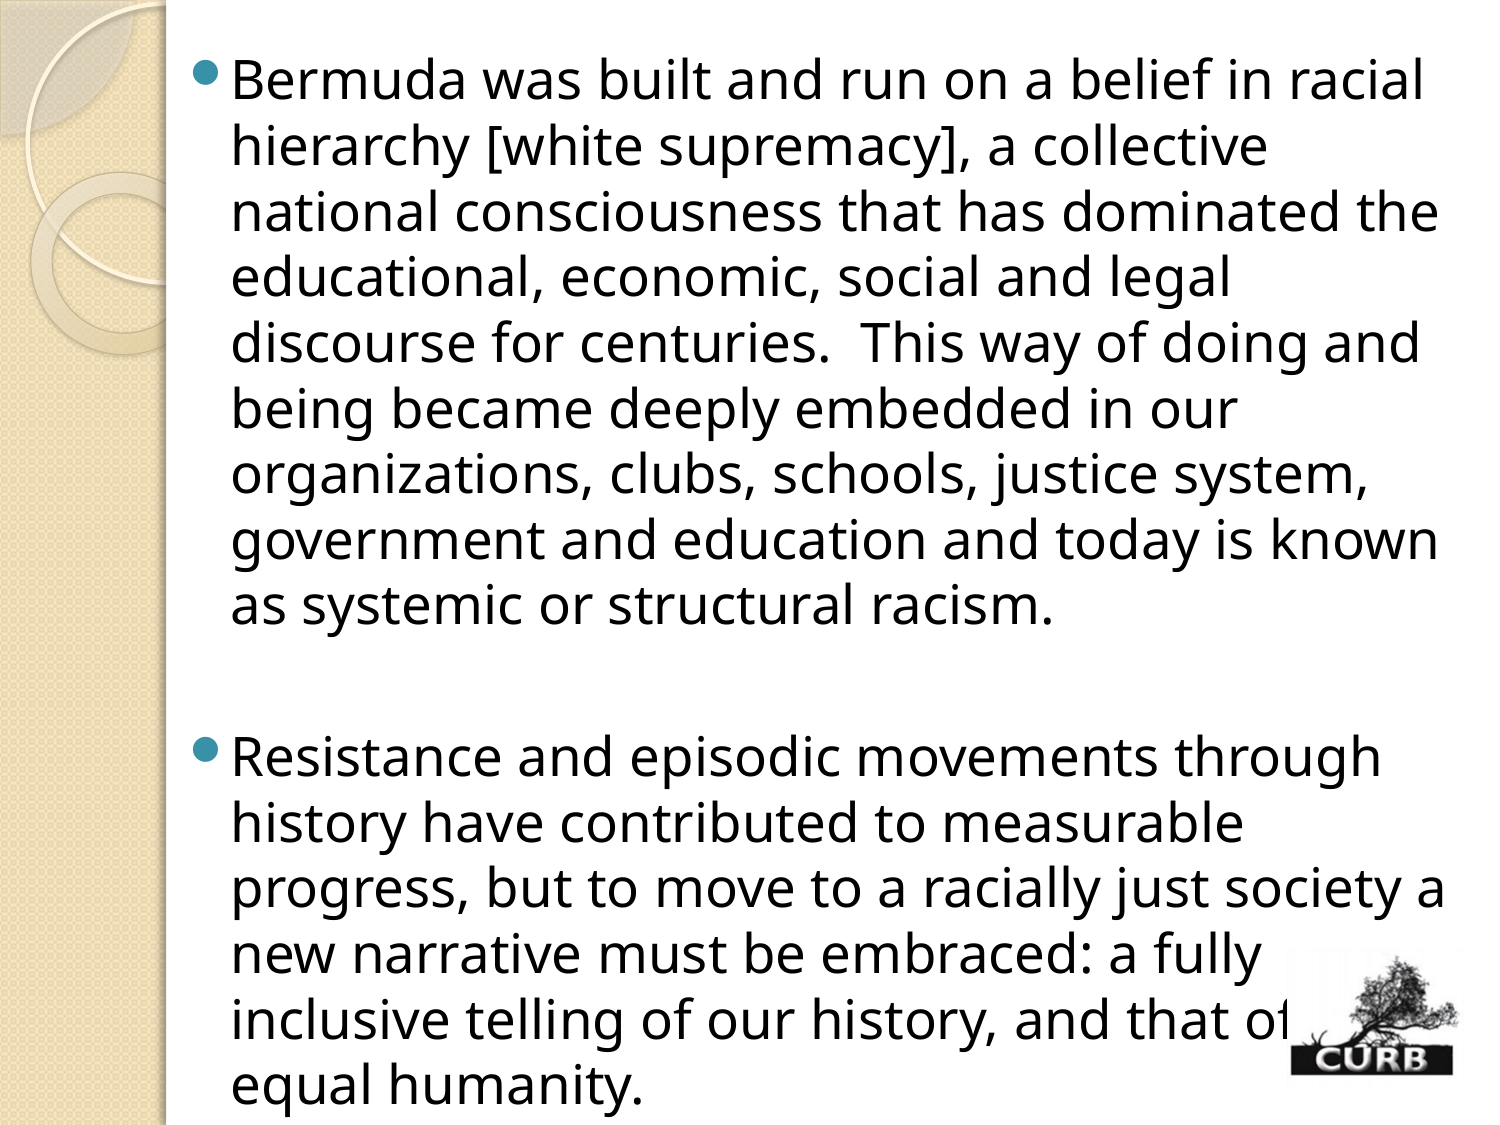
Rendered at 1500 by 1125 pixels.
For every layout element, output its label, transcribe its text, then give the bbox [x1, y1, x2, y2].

picture [1287, 949, 1464, 1088]
list Bermuda was built and run on a belief in racial hierarchy [white supremacy], a collective national consciousness that has dominated the educational, economic, social and legal discourse for centuries. This way of doing and being became deeply embedded in our organizations, clubs, schools, justice system, government and education and today is known as systemic or structural racism. Resistance and episodic movements through history have contributed to measurable progress, but to move to a racially just society a new narrative must be embraced: a fully inclusive telling of our history, and that of equal humanity. [162, 38, 1466, 1125]
